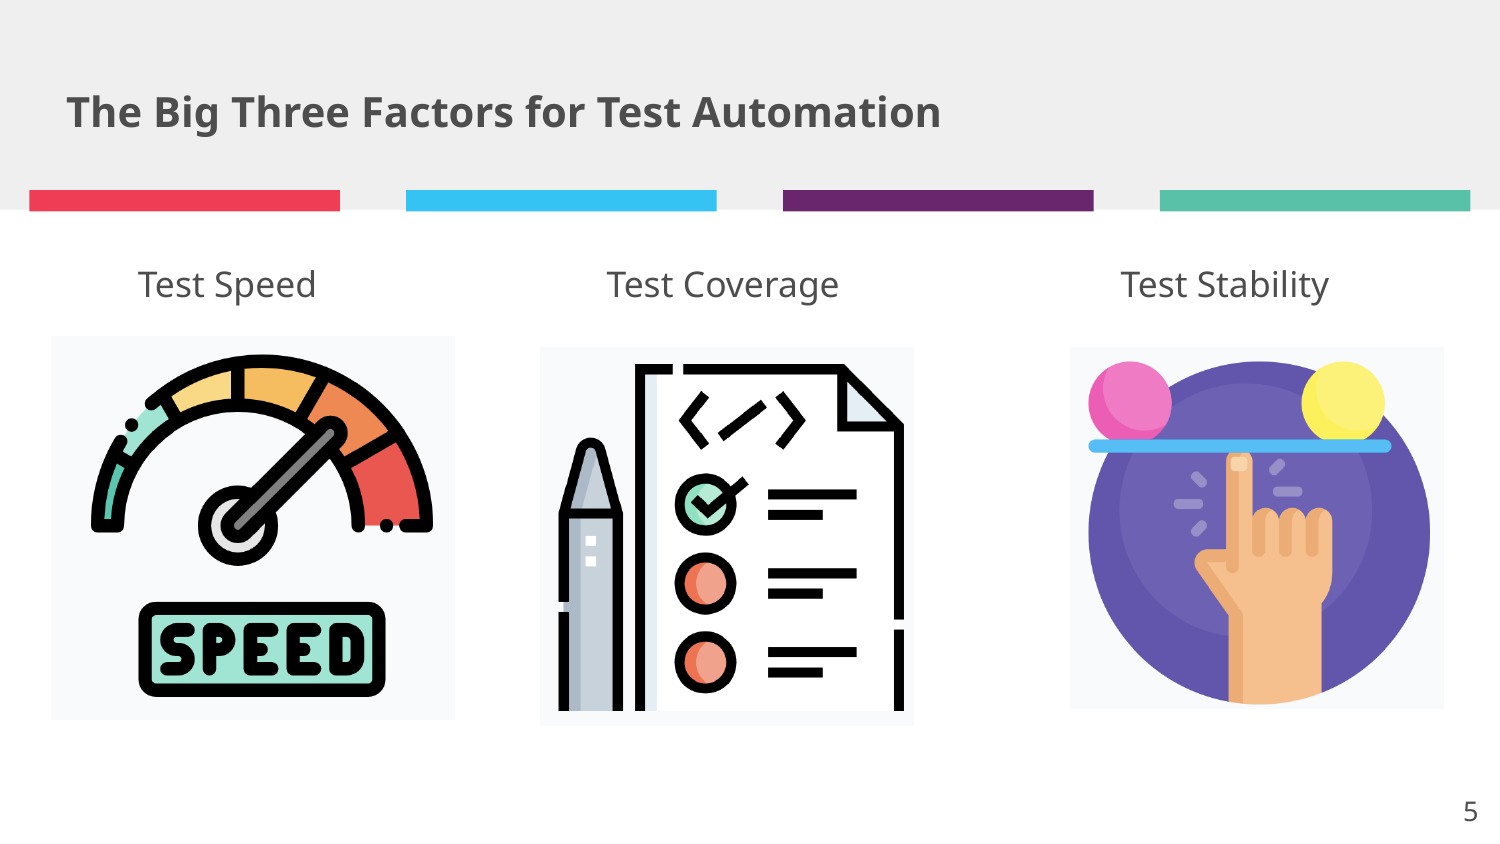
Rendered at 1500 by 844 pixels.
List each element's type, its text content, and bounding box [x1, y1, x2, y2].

text_box [0, 0, 1500, 190]
text_box Test Speed [123, 248, 348, 318]
text_box Test Coverage [591, 248, 862, 318]
slide_number ‹#› [1403, 779, 1494, 844]
picture [1069, 347, 1445, 709]
text_box The Big Three Factors for Test Automation [51, 62, 1122, 151]
text_box Test Stability [1105, 248, 1348, 318]
picture [539, 347, 914, 726]
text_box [0, 191, 1500, 210]
picture [50, 335, 455, 721]
